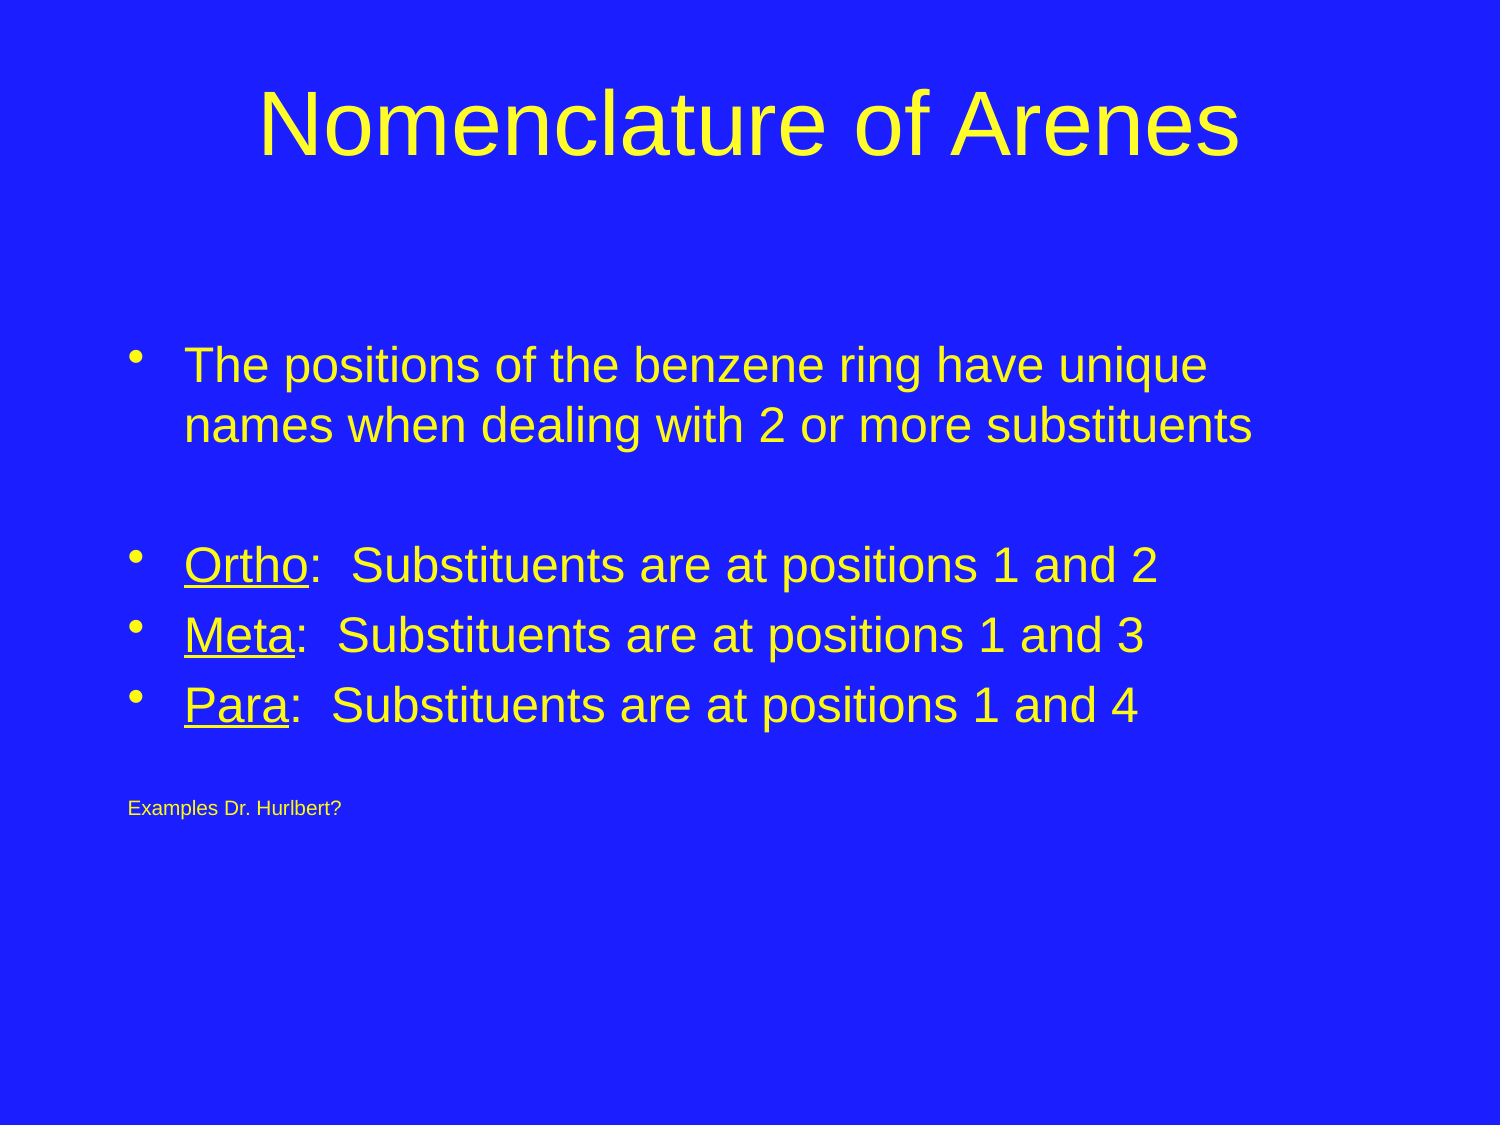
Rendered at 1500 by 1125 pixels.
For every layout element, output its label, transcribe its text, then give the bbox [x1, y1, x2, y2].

list The positions of the benzene ring have unique names when dealing with 2 or more substituents Ortho: Substituents are at positions 1 and 2 Meta: Substituents are at positions 1 and 3 Para: Substituents are at positions 1 and 4 Examples Dr. Hurlbert? [112, 324, 1388, 1000]
title Nomenclature of Arenes [112, 24, 1388, 213]
